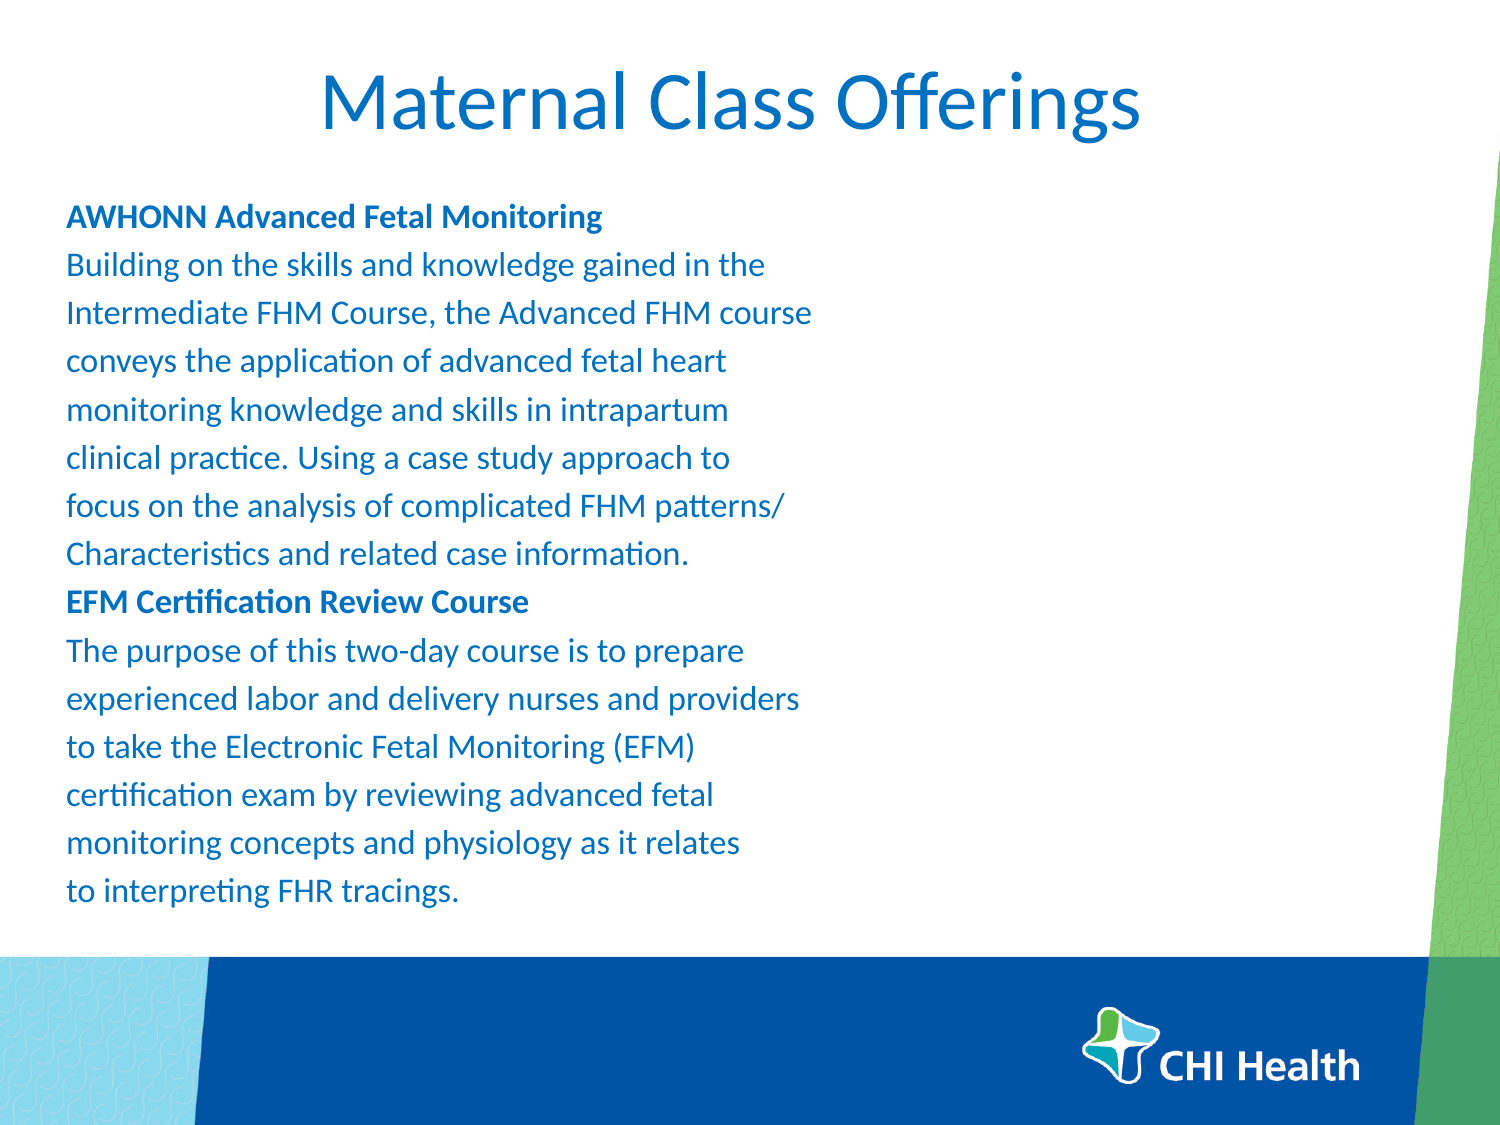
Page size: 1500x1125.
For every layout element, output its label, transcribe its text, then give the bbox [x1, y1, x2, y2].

title Maternal Class Offerings [51, 29, 1412, 164]
picture [0, 0, 1500, 1125]
list AWHONN Advanced Fetal Monitoring Building on the skills and knowledge gained in the Intermediate FHM Course, the Advanced FHM course conveys the application of advanced fetal heart monitoring knowledge and skills in intrapartum clinical practice. Using a case study approach to focus on the analysis of complicated FHM patterns/ Characteristics and related case information. EFM Certification Review Course The purpose of this two-day course is to prepare experienced labor and delivery nurses and providers to take the Electronic Fetal Monitoring (EFM) certification exam by reviewing advanced fetal monitoring concepts and physiology as it relates to interpreting FHR tracings. [51, 186, 1402, 926]
